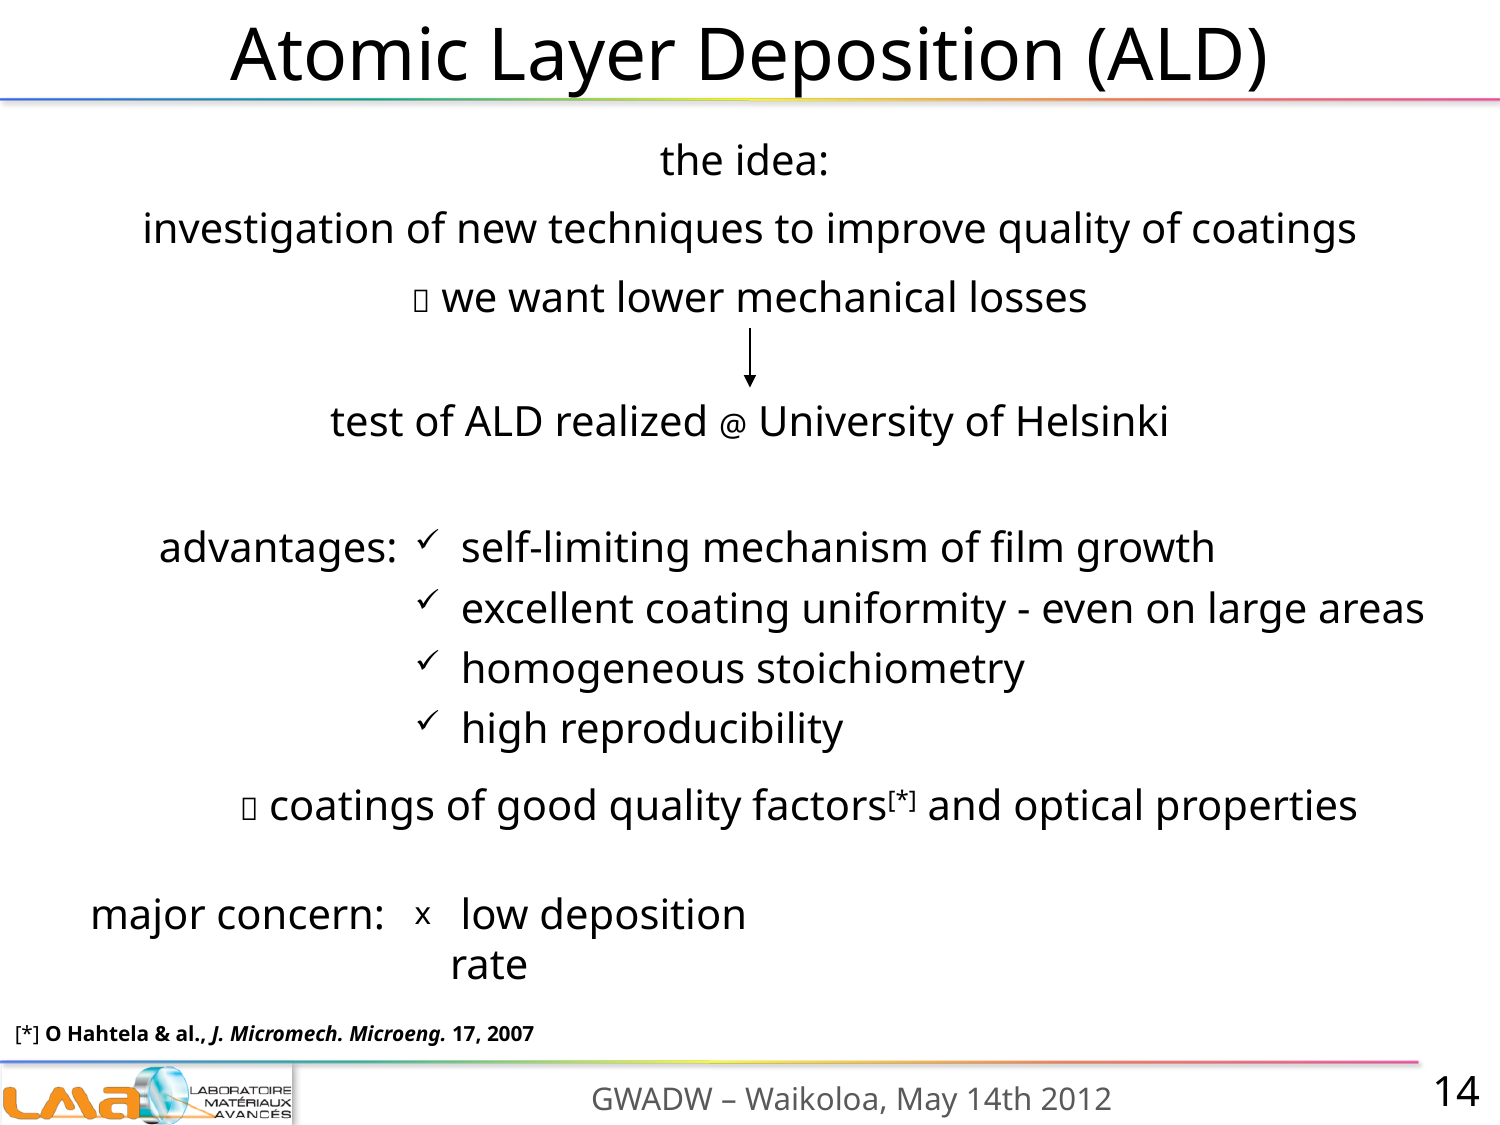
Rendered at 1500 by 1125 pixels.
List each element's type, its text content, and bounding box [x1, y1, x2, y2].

picture [0, 91, 1500, 115]
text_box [0, 513, 1476, 763]
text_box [0, 331, 1500, 454]
picture [0, 1055, 1431, 1125]
text_box the idea: investigation of new techniques to improve quality of coatings  we want lower mechanical losses [0, 137, 1500, 328]
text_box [0, 879, 850, 947]
text_box Atomic Layer Deposition (ALD) [0, 0, 1500, 90]
text_box GWADW – Waikoloa, May 14th 2012 [296, 1084, 1425, 1125]
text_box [0, 771, 1500, 1054]
text_box 14 [1425, 1062, 1500, 1125]
